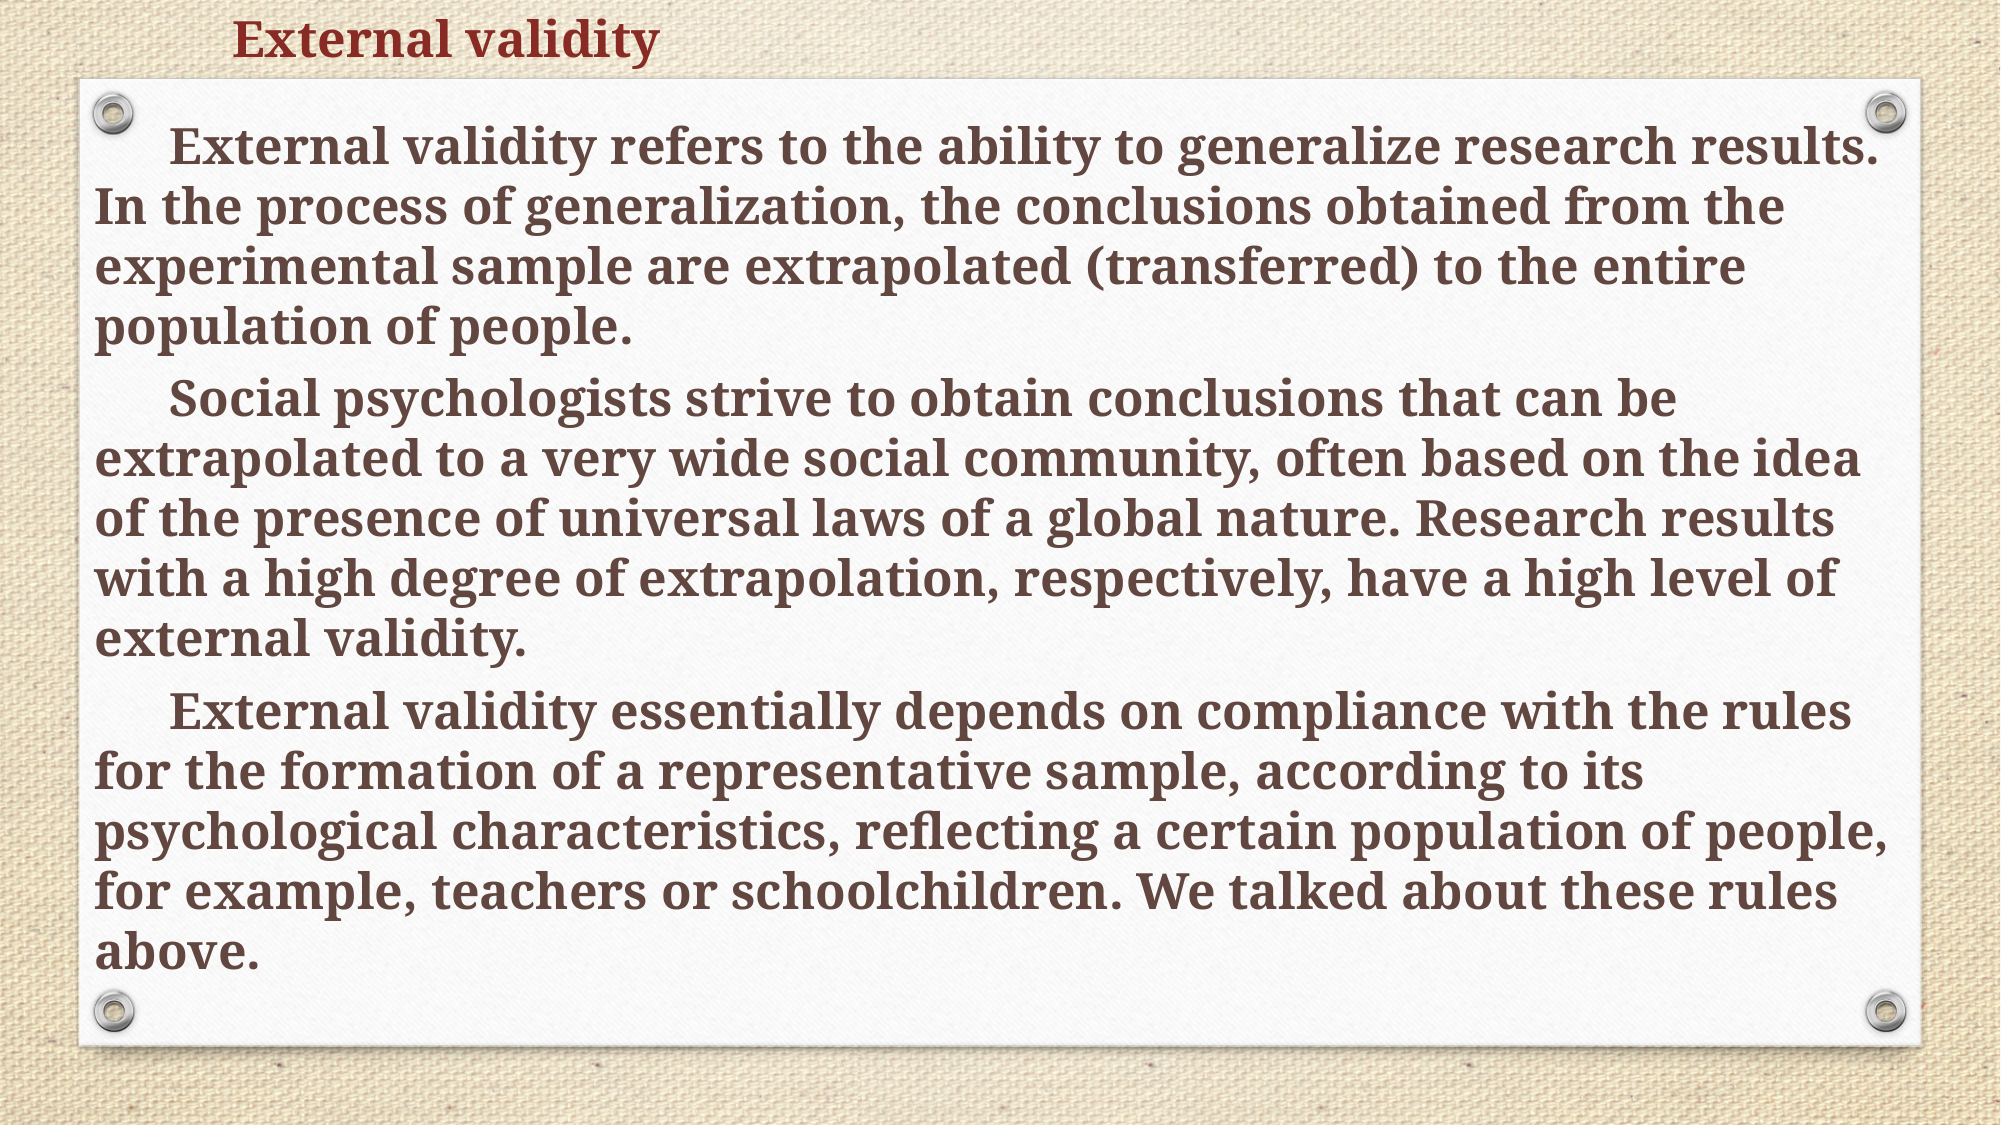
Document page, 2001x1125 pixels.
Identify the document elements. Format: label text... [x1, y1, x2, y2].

text_box External validity refers to the ability to generalize research results. In the process of generalization, the conclusions obtained from the experimental sample are extrapolated (transferred) to the entire population of people. Social psychologists strive to obtain conclusions that can be extrapolated to a very wide social community, often based on the idea of ​​the presence of universal laws of a global nature. Research results with a high degree of extrapolation, respectively, have a high level of external validity. External validity essentially depends on compliance with the rules for the formation of a representative sample, according to its psychological characteristics, reflecting a certain population of people, for example, teachers or schoolchildren. We talked about these rules above. [80, 107, 1915, 987]
picture [0, 0, 2001, 1125]
text_box External validity [216, 0, 1326, 76]
